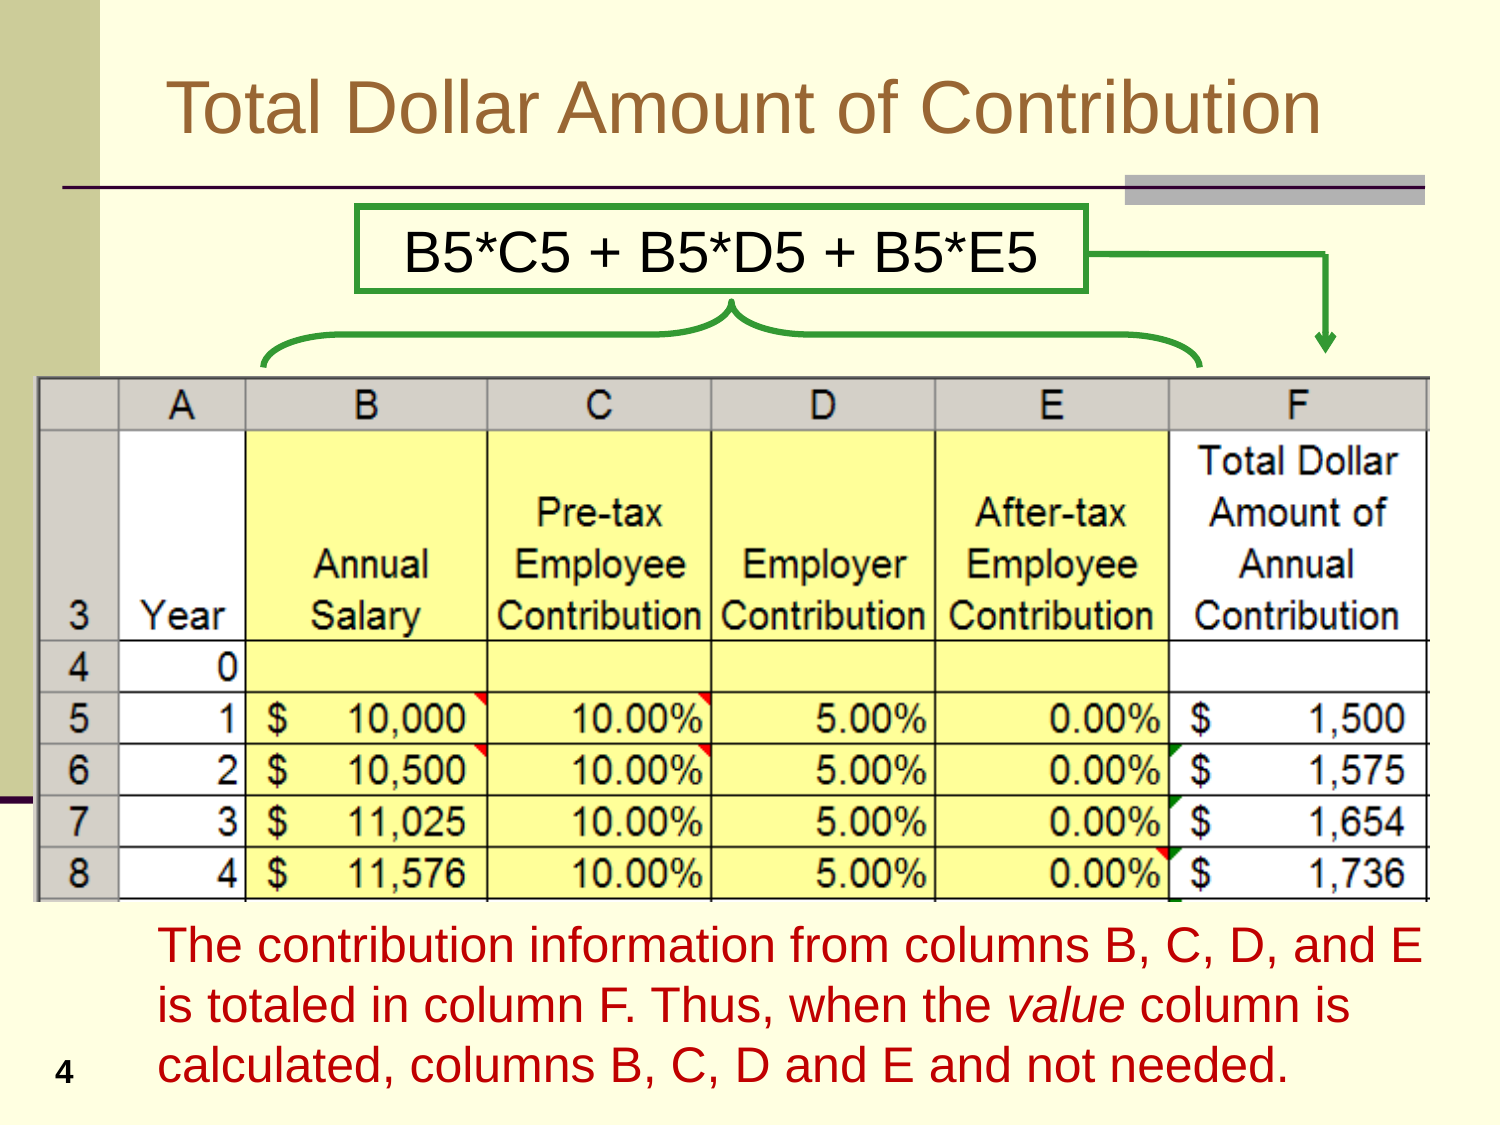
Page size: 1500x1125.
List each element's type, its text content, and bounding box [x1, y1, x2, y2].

text_box [263, 301, 1200, 368]
text_box The contribution information from columns B, C, D, and E is totaled in column F. Thus, when the value column is calculated, columns B, C, D and E and not needed. [142, 905, 1444, 1100]
title Total Dollar Amount of Contribution [149, 45, 1426, 163]
text_box [1318, 255, 1333, 354]
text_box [32, 376, 1430, 903]
slide_number 4 [26, 1042, 103, 1094]
text_box B5*C5 + B5*D5 + B5*E5 [356, 206, 1087, 292]
